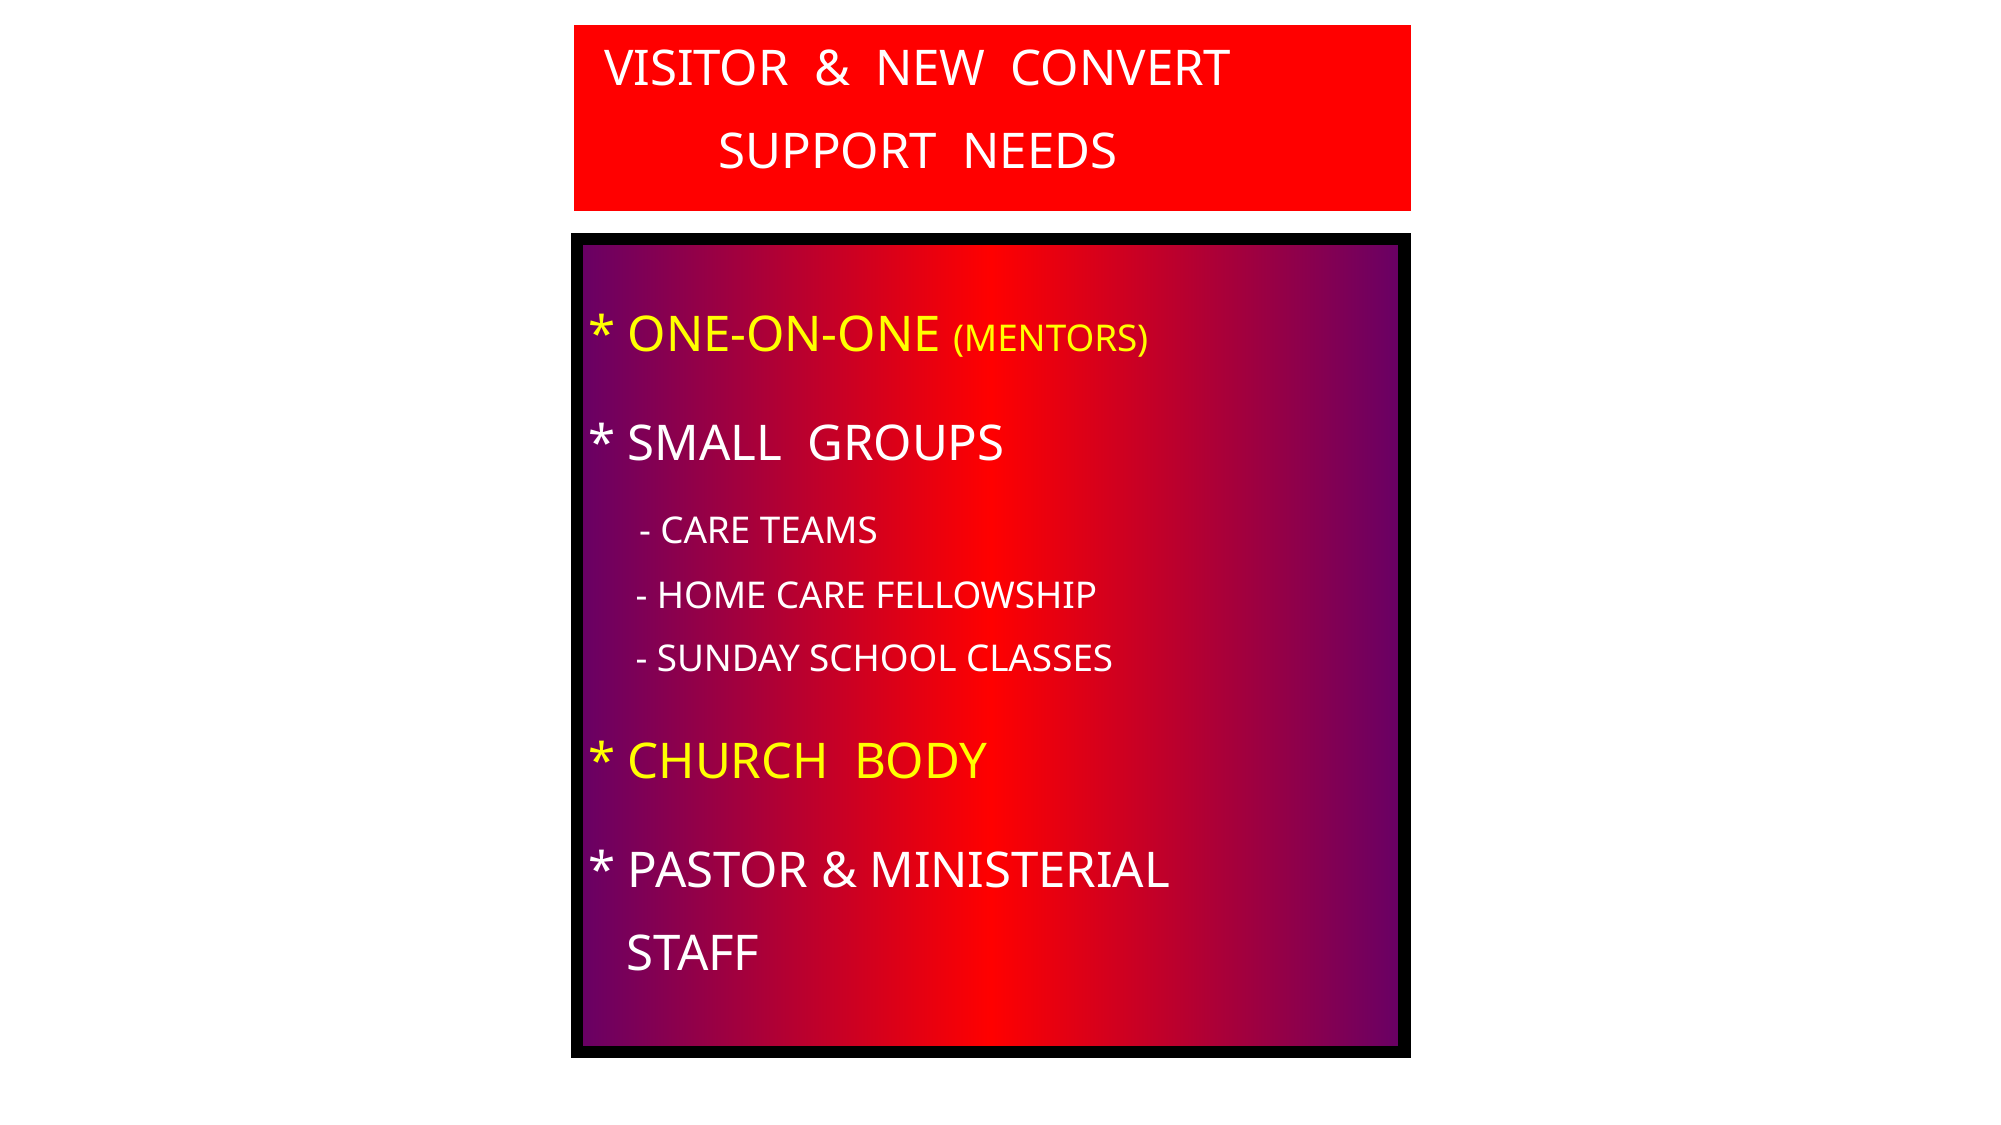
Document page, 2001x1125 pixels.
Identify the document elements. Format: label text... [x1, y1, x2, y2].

text_box VISITOR & NEW CONVERT SUPPORT NEEDS [580, 30, 1405, 206]
text_box * ONE-ON-ONE (MENTORS) * SMALL GROUPS - CARE TEAMS - HOME CARE FELLOWSHIP - SUNDAY SCHOOL CLASSES * CHURCH BODY * PASTOR & MINISTERIAL STAFF [577, 238, 1405, 1053]
